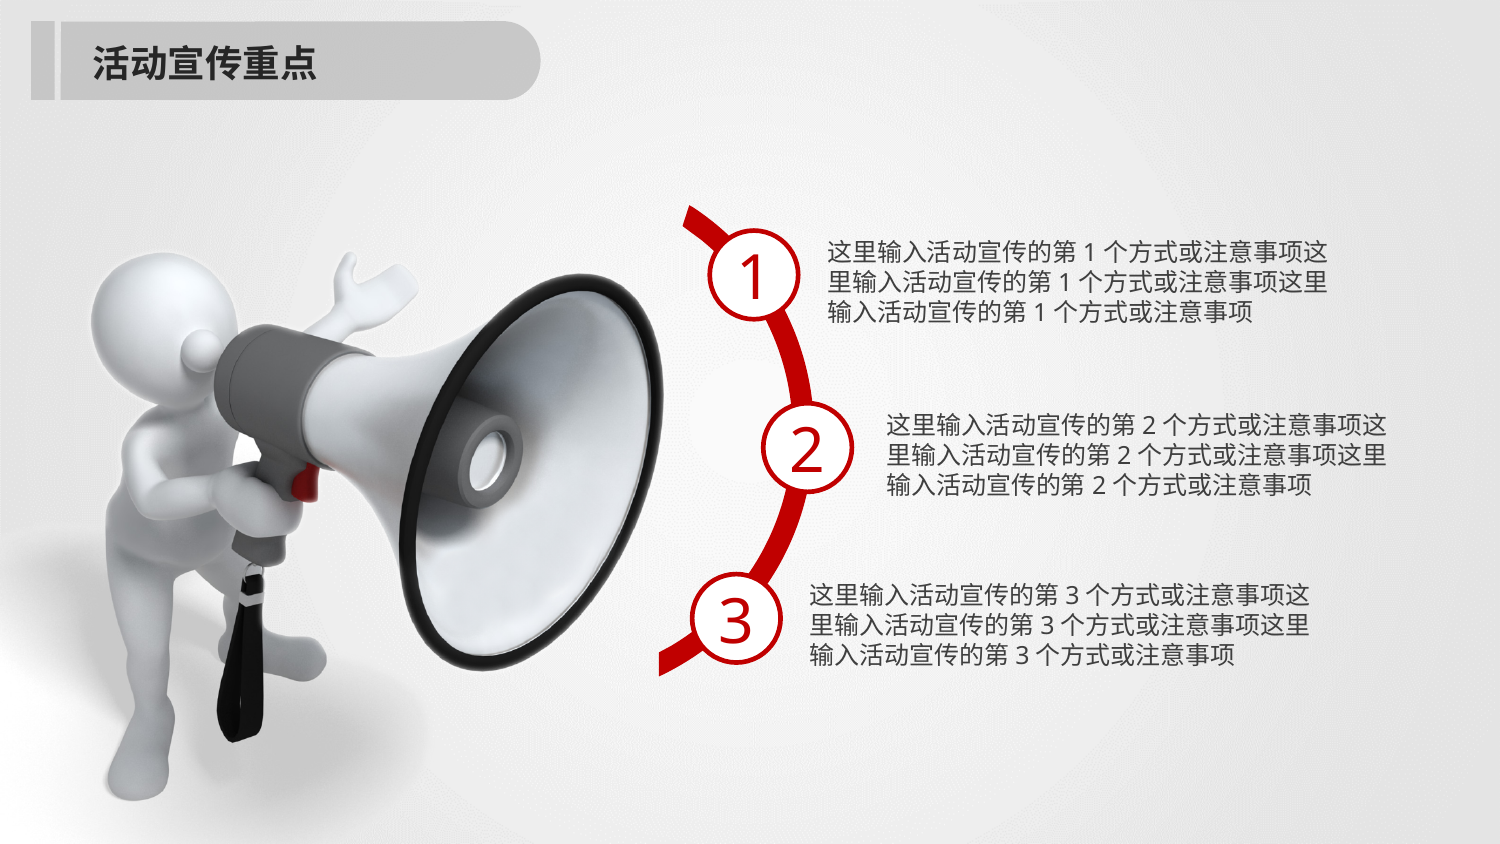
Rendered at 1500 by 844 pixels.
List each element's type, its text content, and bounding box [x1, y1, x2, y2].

text_box [747, 487, 808, 585]
text_box [29, 19, 57, 102]
text_box 1 [712, 230, 799, 320]
text_box [712, 221, 731, 252]
text_box [765, 308, 813, 406]
text_box [58, 19, 534, 103]
picture [0, 0, 1500, 844]
text_box 这里输入活动宣传的第2个方式或注意事项这里输入活动宣传的第2个方式或注意事项这里输入活动宣传的第2个方式或注意事项 [874, 404, 1421, 506]
text_box 这里输入活动宣传的第3个方式或注意事项这里输入活动宣传的第3个方式或注意事项这里输入活动宣传的第3个方式或注意事项 [798, 573, 1345, 675]
text_box 这里输入活动宣传的第1个方式或注意事项这里输入活动宣传的第1个方式或注意事项这里输入活动宣传的第1个方式或注意事项 [815, 230, 1362, 332]
text_box 3 [712, 574, 781, 663]
text_box 活动宣传重点 [81, 34, 549, 91]
text_box 2 [763, 403, 852, 492]
